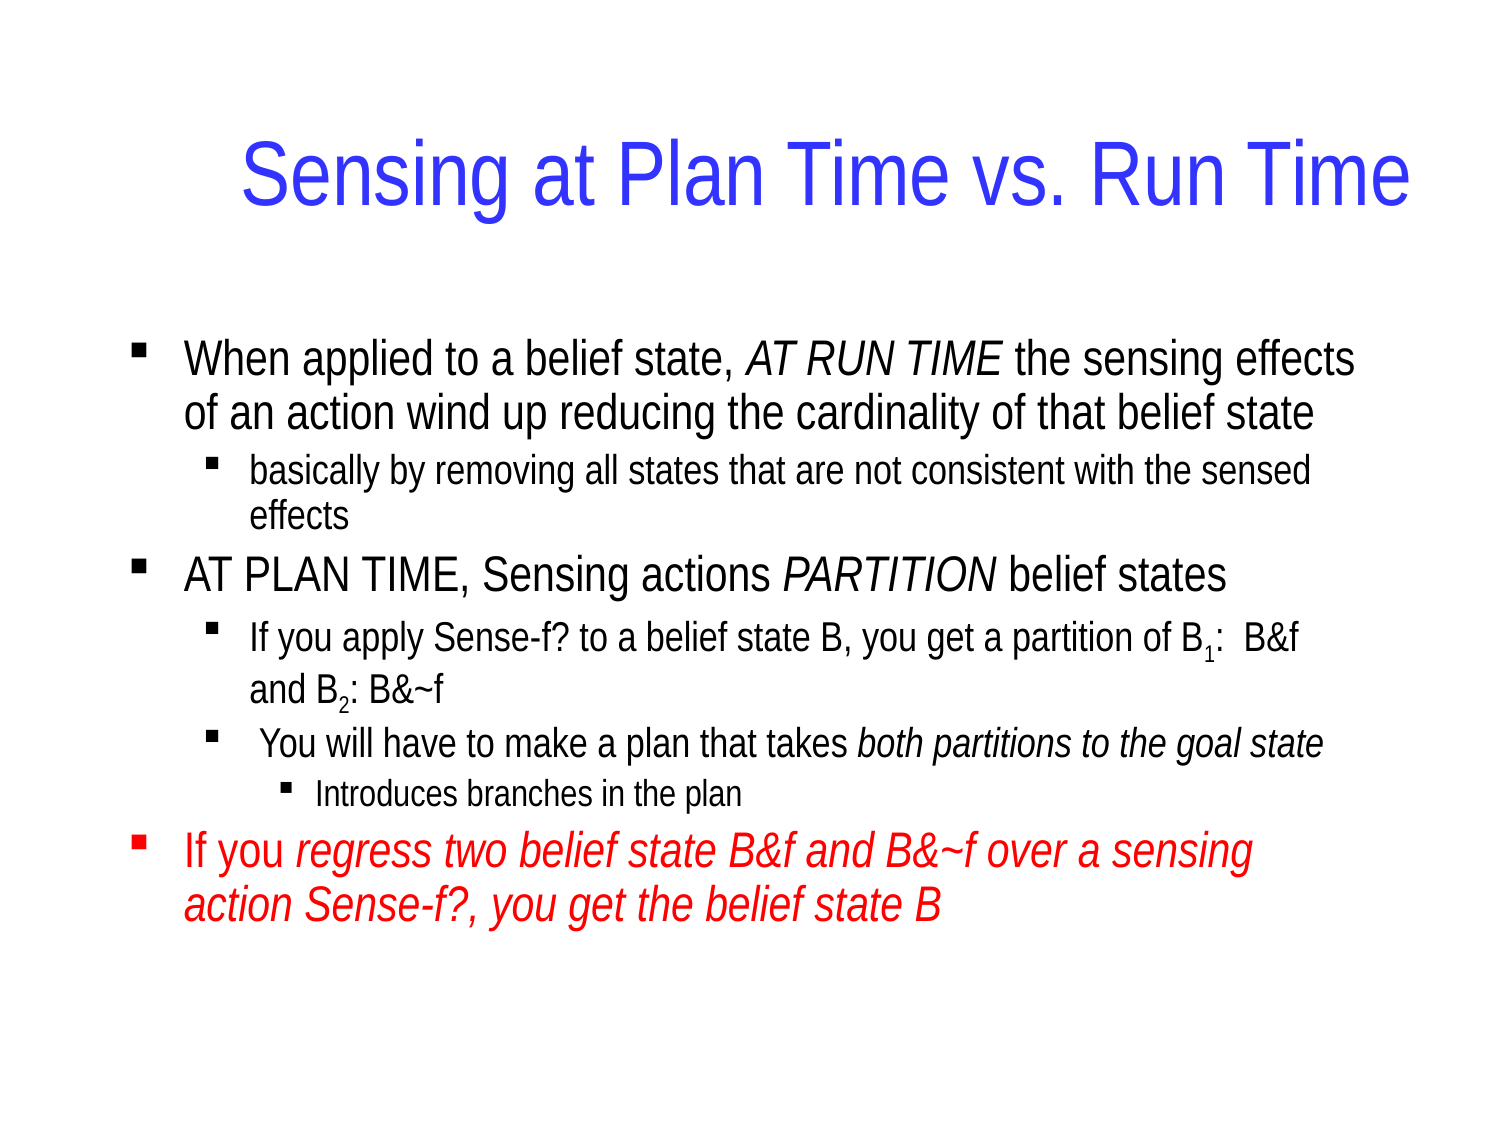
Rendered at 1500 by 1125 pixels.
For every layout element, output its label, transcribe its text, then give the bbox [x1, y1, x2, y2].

title Sensing at Plan Time vs. Run Time [189, 74, 1465, 263]
list When applied to a belief state, AT RUN TIME the sensing effects of an action wind up reducing the cardinality of that belief state basically by removing all states that are not consistent with the sensed effects AT PLAN TIME, Sensing actions PARTITION belief states If you apply Sense-f? to a belief state B, you get a partition of B1: B&f and B2: B&~f You will have to make a plan that takes both partitions to the goal state Introduces branches in the plan If you regress two belief state B&f and B&~f over a sensing action Sense-f?, you get the belief state B [112, 324, 1388, 1001]
